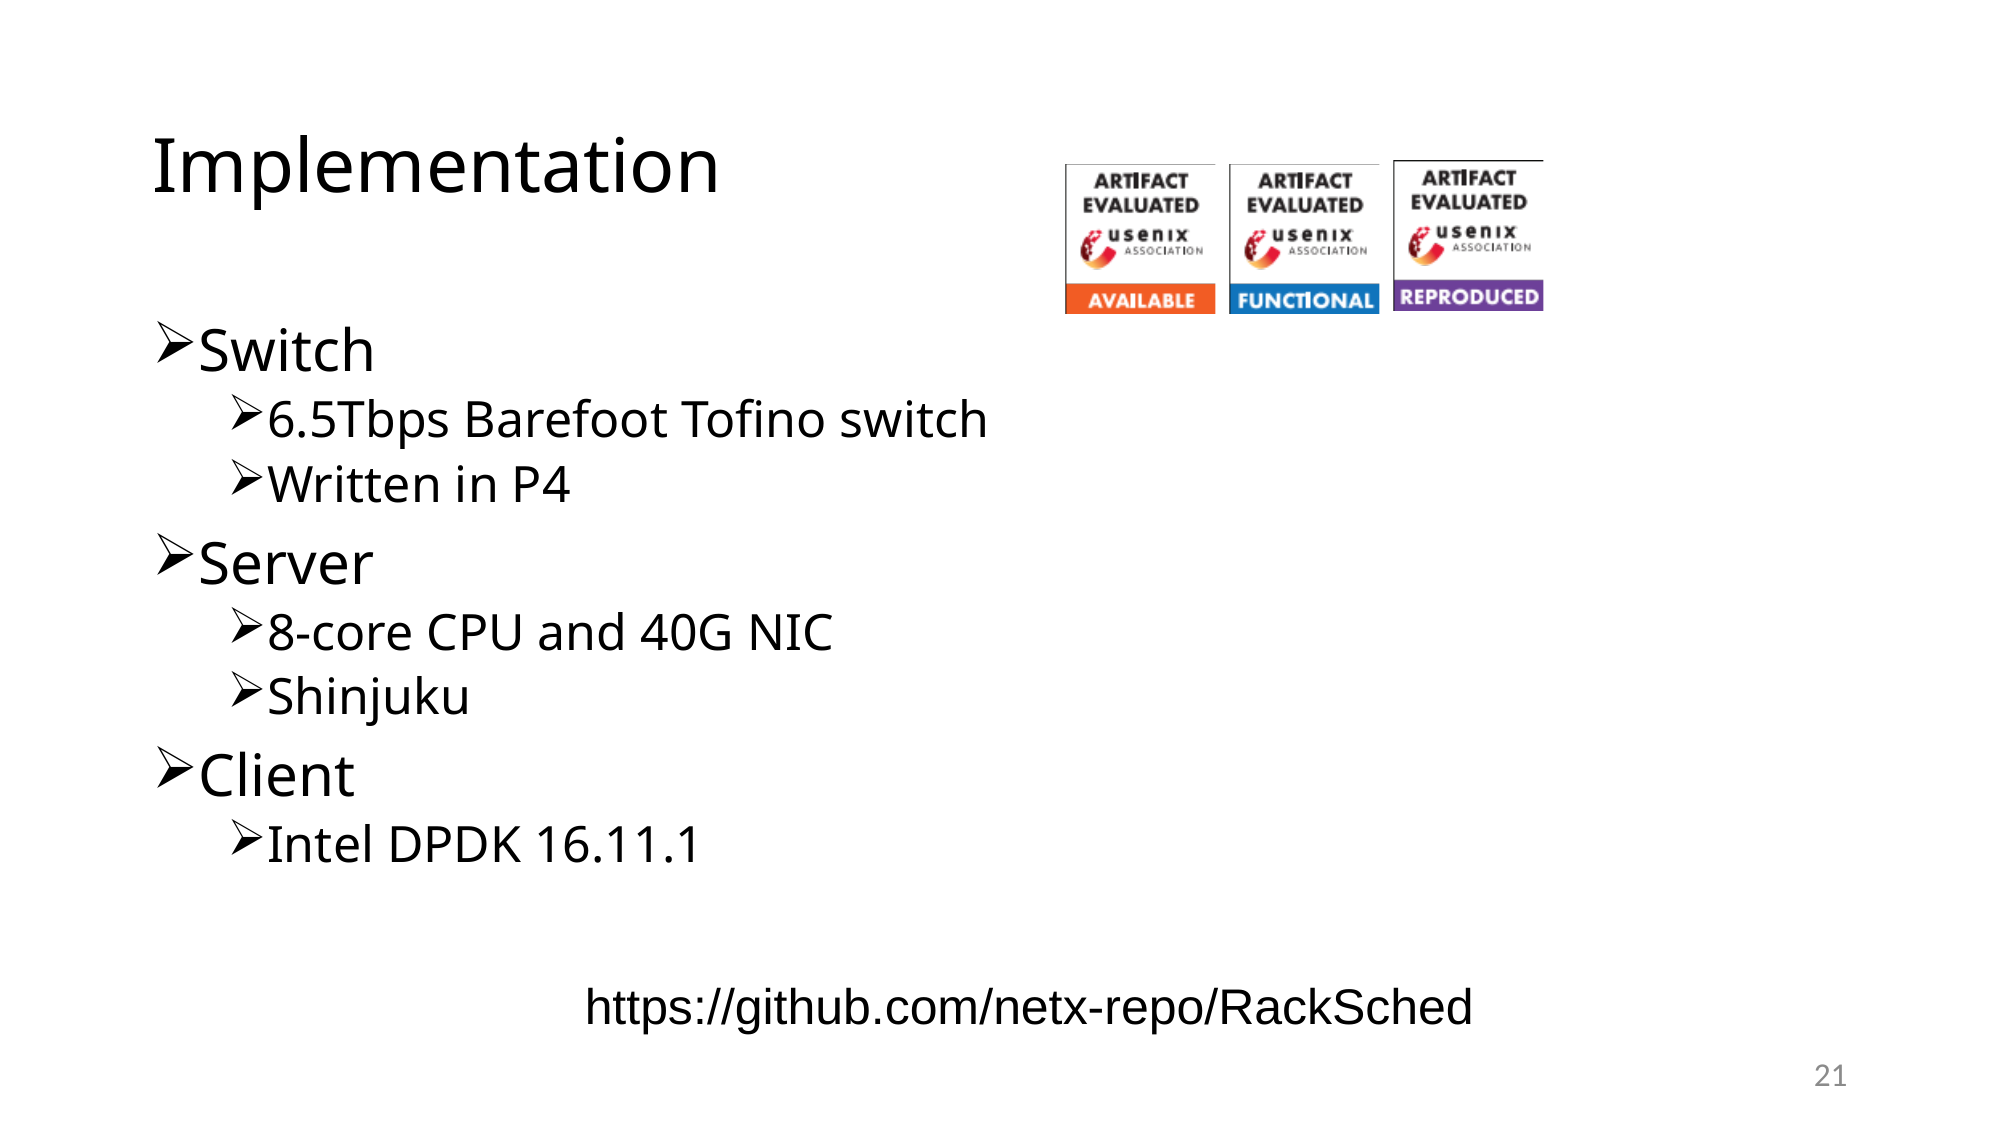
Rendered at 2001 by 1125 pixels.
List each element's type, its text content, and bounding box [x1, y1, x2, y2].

picture [1393, 160, 1544, 311]
slide_number 21 [1412, 1042, 1863, 1103]
picture [1229, 163, 1380, 314]
text_box https://github.com/netx-repo/RackSched [570, 966, 1507, 1042]
title Implementation [137, 59, 1863, 278]
picture [1065, 163, 1216, 314]
list Switch 6.5Tbps Barefoot Tofino switch Written in P4 Server 8-core CPU and 40G NIC Shinjuku Client Intel DPDK 16.11.1 [137, 314, 1863, 1014]
